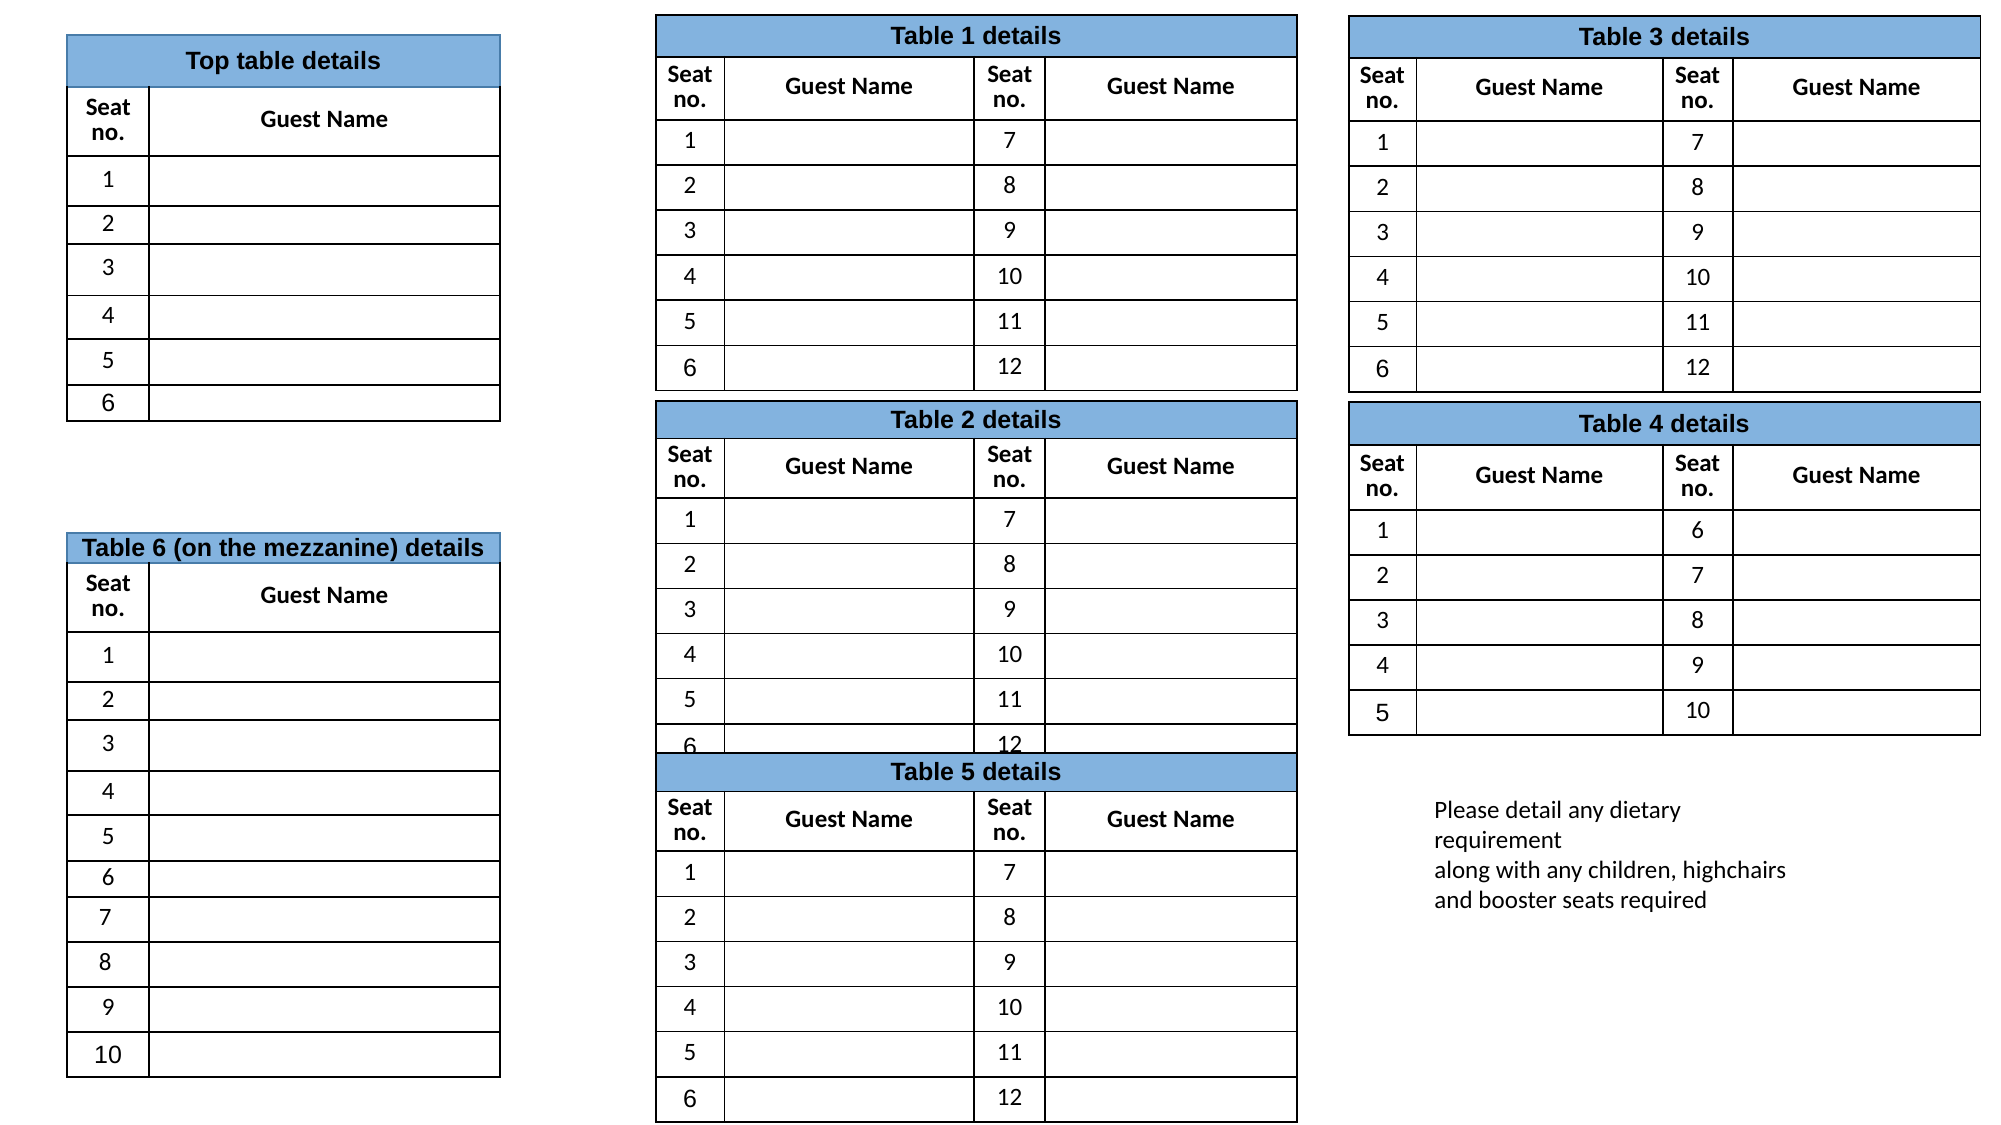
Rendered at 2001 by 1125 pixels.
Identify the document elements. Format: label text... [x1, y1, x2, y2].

table_cell 9 [1664, 212, 1732, 256]
table_cell 2 [657, 897, 724, 941]
table_cell [1046, 897, 1296, 941]
table_cell [725, 166, 973, 209]
table_cell Guest Name [1046, 439, 1296, 497]
table_cell 5 [1350, 691, 1416, 734]
table_cell [150, 772, 499, 814]
table_cell 12 [975, 346, 1044, 390]
table_cell Guest Name [1734, 59, 1980, 120]
table_cell 4 [1350, 257, 1416, 301]
table_cell [725, 942, 973, 986]
table_cell [150, 633, 499, 681]
table_cell [1734, 601, 1980, 644]
table_cell [1417, 257, 1662, 301]
table_cell 3 [657, 942, 724, 986]
table_cell 3 [68, 721, 148, 770]
table_cell 1 [68, 157, 148, 205]
table_cell Guest Name [725, 439, 973, 497]
table_cell 5 [657, 679, 724, 723]
table_cell 2 [1350, 556, 1416, 599]
text_box Please detail any dietary requirement along with any children, highchairs and booster seats required [1426, 786, 1820, 922]
table_cell 4 [657, 634, 724, 678]
table_header Table 1 details [657, 16, 1296, 56]
table_cell [725, 256, 973, 299]
table_cell [1046, 166, 1296, 209]
table_cell [150, 683, 499, 719]
table_cell [1734, 212, 1980, 256]
table_cell Seat no. [975, 58, 1044, 119]
table_cell 12 [1664, 347, 1732, 391]
table_cell [1734, 347, 1980, 391]
table_cell 7 [68, 898, 148, 941]
table_cell [725, 211, 973, 254]
table_cell [150, 296, 499, 338]
table_cell 7 [975, 121, 1044, 164]
table_cell Seat no. [975, 439, 1044, 497]
table_cell [1417, 347, 1662, 391]
table_cell 1 [657, 121, 724, 164]
table_cell 1 [657, 852, 724, 896]
table_cell 6 [1350, 347, 1416, 391]
table_cell Seat no. [657, 439, 724, 497]
table_cell 12 [975, 1078, 1044, 1121]
table_cell [725, 301, 973, 345]
table_cell 1 [1350, 511, 1416, 554]
table_cell Guest Name [1734, 446, 1980, 509]
table_cell [1417, 601, 1662, 644]
table_cell [1417, 511, 1662, 554]
table_cell [1417, 646, 1662, 689]
table_cell 5 [657, 301, 724, 345]
table_cell 7 [975, 852, 1044, 896]
table_cell [1046, 211, 1296, 254]
table_cell 7 [1664, 556, 1732, 599]
table_cell Seat no. [1350, 59, 1416, 120]
table_cell [725, 987, 973, 1031]
table_cell 5 [1350, 302, 1416, 346]
table_cell [150, 386, 499, 420]
table_cell [1046, 589, 1296, 633]
table_cell Guest Name [1417, 59, 1662, 120]
table_cell 8 [975, 897, 1044, 941]
table_cell 8 [68, 943, 148, 986]
table_cell 8 [975, 166, 1044, 209]
table_cell [150, 245, 499, 295]
table_cell 6 [657, 725, 724, 752]
table_cell Guest Name [725, 58, 973, 119]
table_cell 1 [657, 499, 724, 543]
table_cell 8 [1664, 167, 1732, 211]
table_cell Seat no. [1664, 446, 1732, 509]
table_cell 2 [657, 544, 724, 588]
table_cell 7 [975, 499, 1044, 543]
table_cell [725, 679, 973, 723]
table_cell [1046, 256, 1296, 299]
table_cell [725, 1078, 973, 1121]
table_cell 3 [1350, 212, 1416, 256]
table_cell 2 [68, 207, 148, 243]
table_cell [1046, 1032, 1296, 1076]
table_cell 6 [68, 862, 148, 896]
table_cell 4 [657, 987, 724, 1031]
table_cell 11 [975, 301, 1044, 345]
table_cell [725, 1032, 973, 1076]
table_cell [725, 121, 973, 164]
table_cell [150, 988, 499, 1031]
table_cell 4 [1350, 646, 1416, 689]
table_cell 4 [657, 256, 724, 299]
table_cell 6 [68, 386, 148, 420]
table_cell Guest Name [150, 564, 499, 631]
table_cell 10 [975, 256, 1044, 299]
table_cell [1734, 691, 1980, 734]
table_cell 5 [68, 816, 148, 860]
table_cell [1046, 1078, 1296, 1121]
table_cell [150, 157, 499, 205]
table_header Table 4 details [1350, 403, 1980, 444]
table_cell 8 [975, 544, 1044, 588]
table_cell 9 [975, 211, 1044, 254]
table_cell 9 [975, 589, 1044, 633]
table_cell 10 [975, 634, 1044, 678]
table_cell [725, 897, 973, 941]
table_cell [1734, 257, 1980, 301]
table_cell [1417, 212, 1662, 256]
table_cell Seat no. [1664, 59, 1732, 120]
table_cell [150, 340, 499, 384]
table_cell 6 [657, 1078, 724, 1121]
table_cell Seat no. [1350, 446, 1416, 509]
table_cell [725, 634, 973, 678]
table_cell 11 [1664, 302, 1732, 346]
table_cell [150, 943, 499, 986]
table_cell Guest Name [1046, 58, 1296, 119]
table_cell 11 [975, 1032, 1044, 1076]
table_cell 10 [975, 987, 1044, 1031]
table_cell [725, 852, 973, 896]
table_cell 10 [1664, 691, 1732, 734]
table_header Table 5 details [657, 754, 1296, 791]
table_cell [1734, 646, 1980, 689]
table_cell 9 [975, 942, 1044, 986]
table_cell 5 [657, 1032, 724, 1076]
table_cell Seat no. [68, 564, 148, 631]
table_cell [150, 207, 499, 243]
table_cell [1046, 942, 1296, 986]
table_cell 3 [657, 589, 724, 633]
table_cell Guest Name [1046, 792, 1296, 850]
table_cell [1417, 556, 1662, 599]
table_cell 3 [1350, 601, 1416, 644]
table_cell [1046, 121, 1296, 164]
table_header Table 2 details [657, 402, 1296, 438]
table_cell [1417, 302, 1662, 346]
table_cell 4 [68, 296, 148, 338]
table_cell [725, 544, 973, 588]
table_cell [725, 589, 973, 633]
table_cell 5 [68, 340, 148, 384]
table_cell Seat no. [975, 792, 1044, 850]
table_cell 3 [657, 211, 724, 254]
table_cell [150, 1033, 499, 1076]
table_cell 1 [1350, 122, 1416, 165]
table_cell [150, 816, 499, 860]
table_cell 2 [657, 166, 724, 209]
table_cell 10 [68, 1033, 148, 1076]
table_cell [1046, 679, 1296, 723]
table_cell 2 [1350, 167, 1416, 211]
table_cell 8 [1664, 601, 1732, 644]
table_cell [1734, 556, 1980, 599]
table_cell 4 [68, 772, 148, 814]
table_cell 11 [975, 679, 1044, 723]
table_cell Guest Name [1417, 446, 1662, 509]
table_cell [1046, 346, 1296, 390]
table_cell Seat no. [657, 792, 724, 850]
table_cell 9 [68, 988, 148, 1031]
table_cell [1734, 122, 1980, 165]
table_cell [725, 346, 973, 390]
table_cell [150, 862, 499, 896]
table_cell Seat no. [68, 88, 148, 155]
table_cell [1046, 987, 1296, 1031]
table_cell Guest Name [725, 792, 973, 850]
table_cell [1417, 122, 1662, 165]
table_cell 2 [68, 683, 148, 719]
table_cell [1734, 302, 1980, 346]
table_cell [1046, 544, 1296, 588]
table_cell [725, 499, 973, 543]
table_cell 12 [975, 725, 1044, 752]
table_cell 3 [68, 245, 148, 295]
table_cell 6 [657, 346, 724, 390]
table_cell [1046, 499, 1296, 543]
table_header Table 3 details [1350, 17, 1980, 57]
table_cell [1417, 691, 1662, 734]
table_cell [725, 725, 973, 752]
table_cell 6 [1664, 511, 1732, 554]
table_cell [1734, 511, 1980, 554]
table_cell Seat no. [657, 58, 724, 119]
table_cell 9 [1664, 646, 1732, 689]
table_cell [1046, 725, 1296, 752]
table_cell [1046, 634, 1296, 678]
table_cell [150, 721, 499, 770]
table_cell [1734, 167, 1980, 211]
table_cell [150, 898, 499, 941]
table_cell Guest Name [150, 88, 499, 155]
table_cell 1 [68, 633, 148, 681]
table_header Table 6 (on the mezzanine) details [68, 534, 499, 562]
table_cell [1417, 167, 1662, 211]
table_header Top table details [68, 36, 499, 86]
table_cell [1046, 852, 1296, 896]
table_cell 10 [1664, 257, 1732, 301]
table_cell 7 [1664, 122, 1732, 165]
table_cell [1046, 301, 1296, 345]
